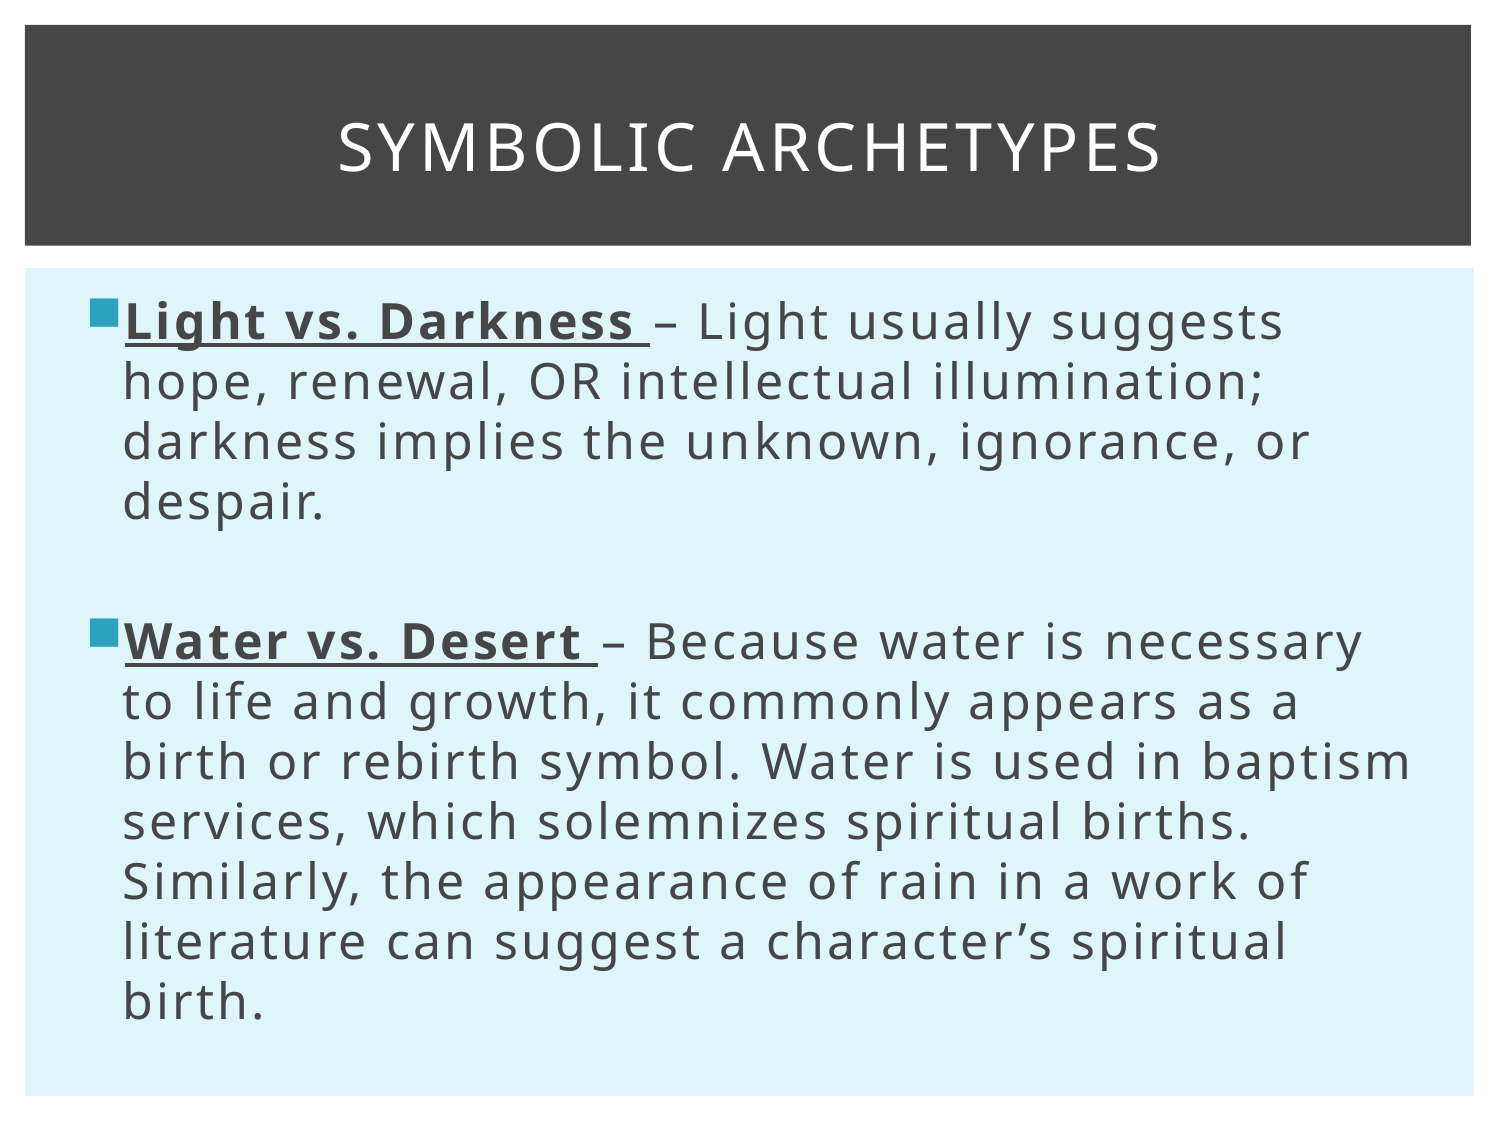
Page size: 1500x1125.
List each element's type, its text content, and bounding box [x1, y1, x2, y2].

title SYMBOLIC ARCHETYPES [62, 58, 1438, 232]
list Light vs. Darkness – Light usually suggests hope, renewal, OR intellectual illumination; darkness implies the unknown, ignorance, or despair. Water vs. Desert – Because water is necessary to life and growth, it commonly appears as a birth or rebirth symbol. Water is used in baptism services, which solemnizes spiritual births. Similarly, the appearance of rain in a work of literature can suggest a character’s spiritual birth. [62, 281, 1442, 1088]
